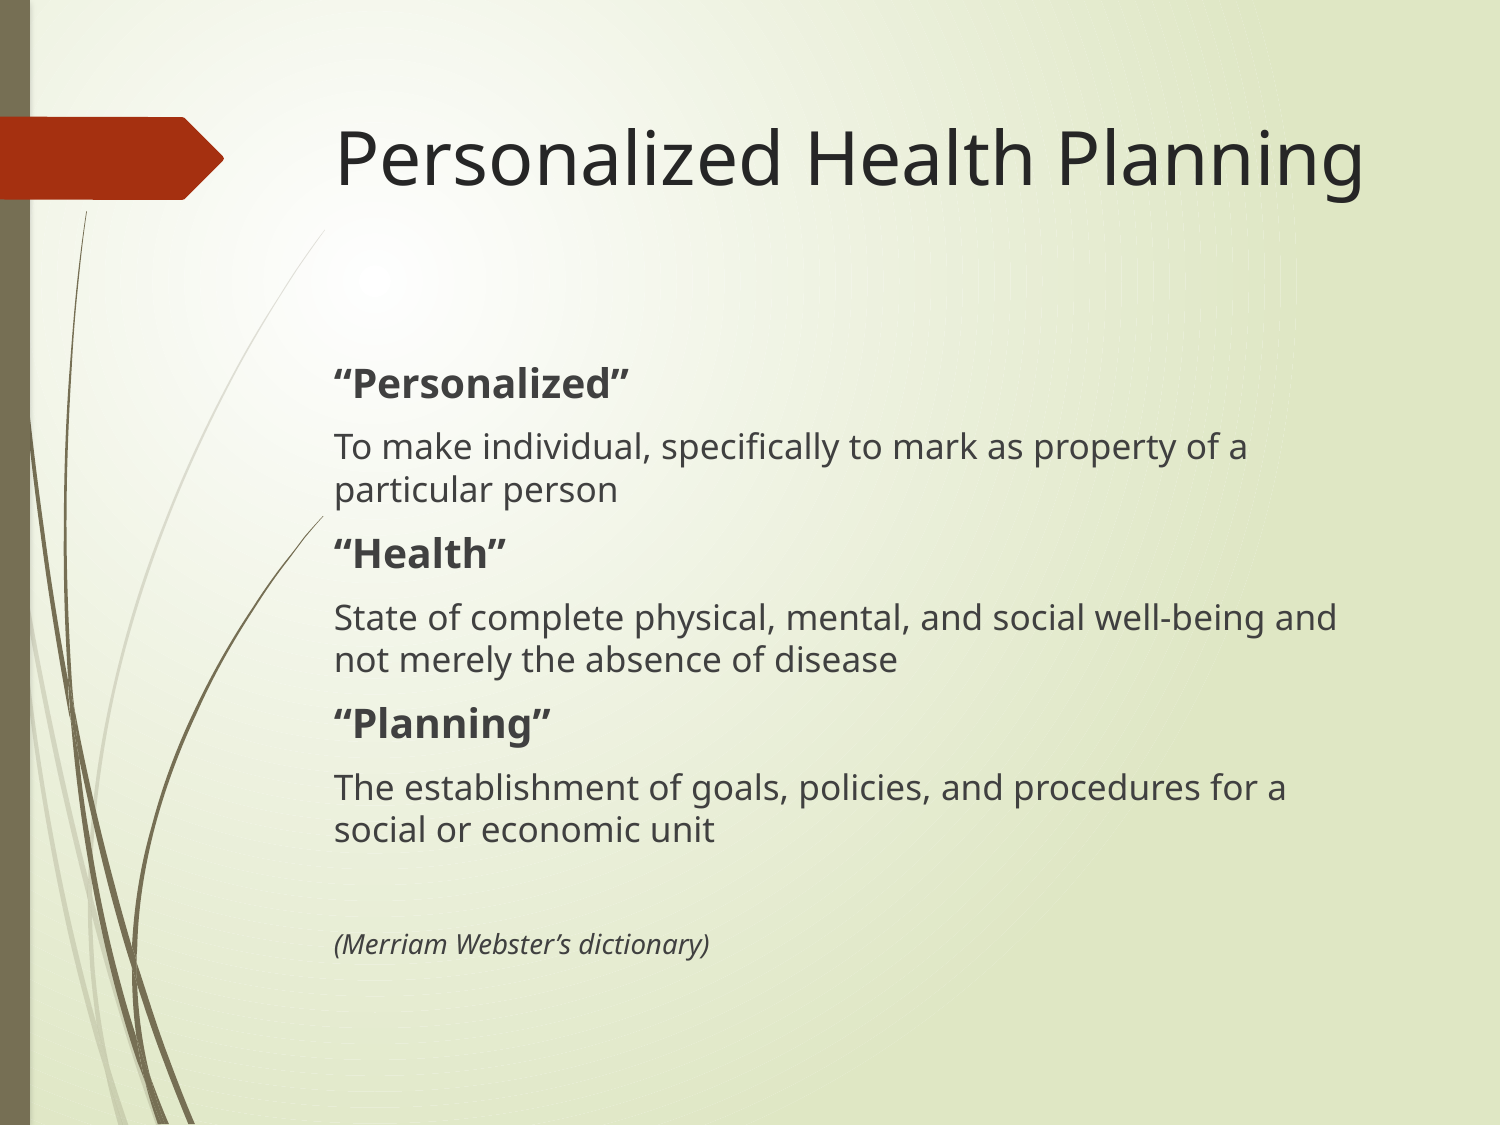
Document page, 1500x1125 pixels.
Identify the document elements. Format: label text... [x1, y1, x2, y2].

list “Personalized” To make individual, specifically to mark as property of a particular person “Health” State of complete physical, mental, and social well-being and not merely the absence of disease “Planning” The establishment of goals, policies, and procedures for a social or economic unit (Merriam Webster’s dictionary) [318, 350, 1400, 970]
title Personalized Health Planning [319, 102, 1400, 313]
